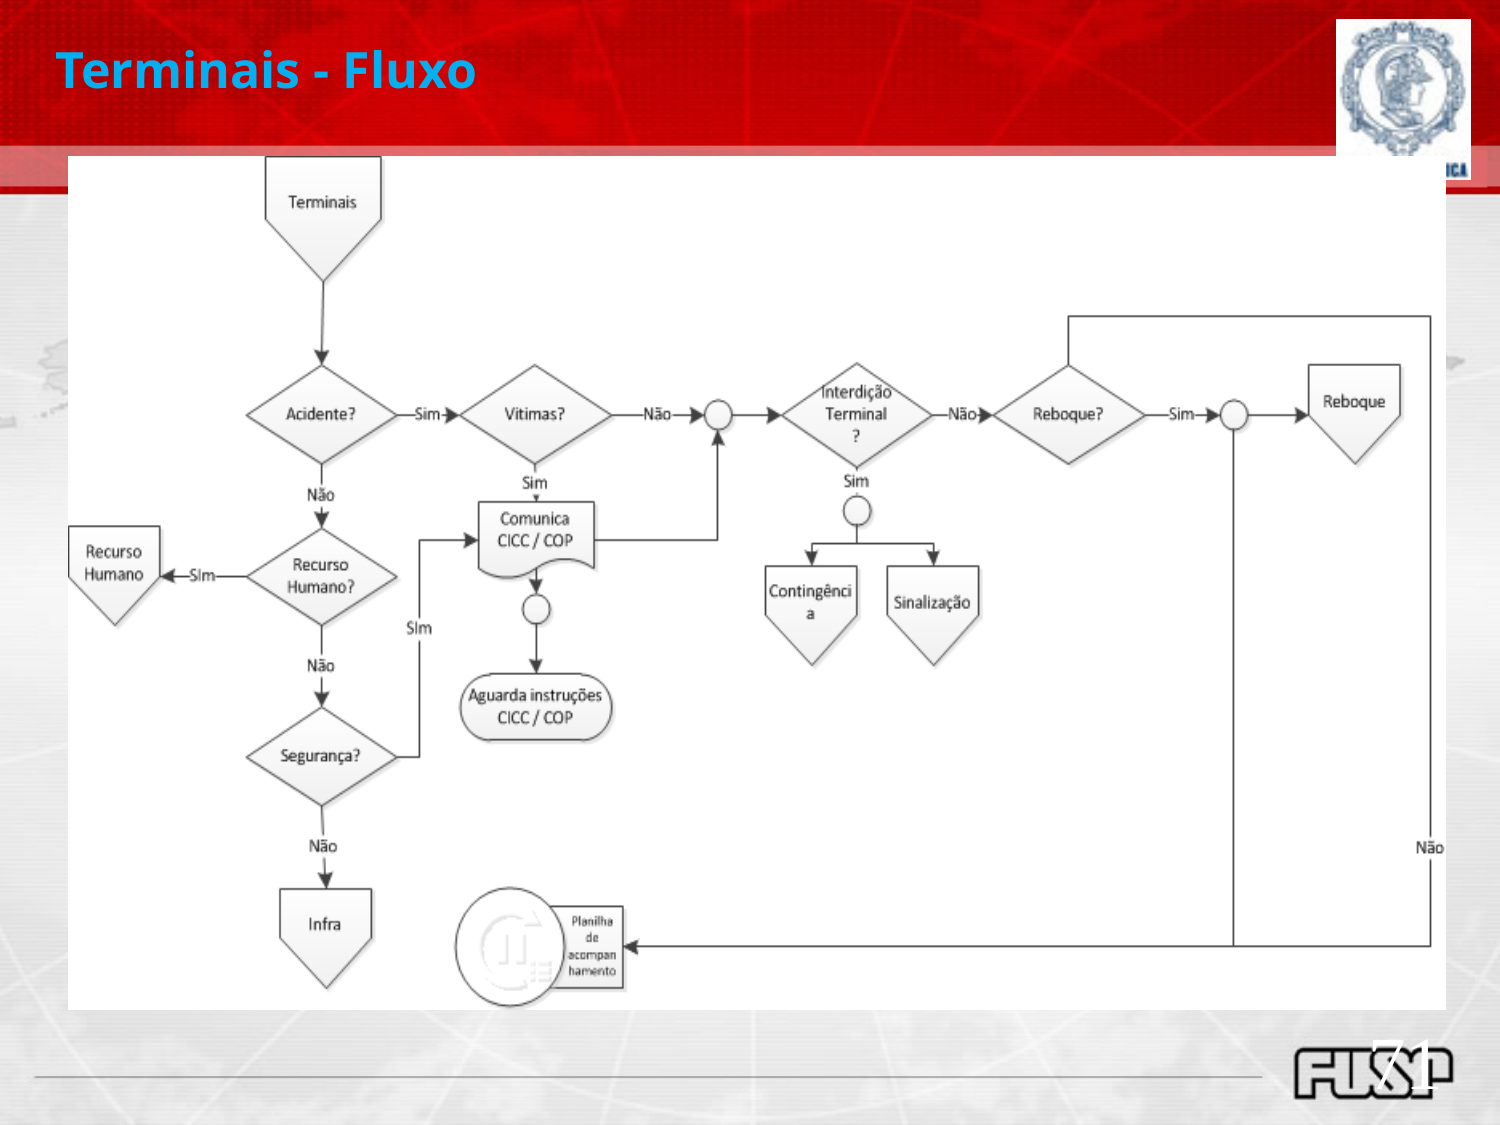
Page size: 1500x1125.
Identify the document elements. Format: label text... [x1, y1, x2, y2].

slide_number 71 [1295, 1029, 1459, 1090]
text_box Terminais - Fluxo [41, 31, 1384, 106]
picture [0, 0, 1500, 1125]
